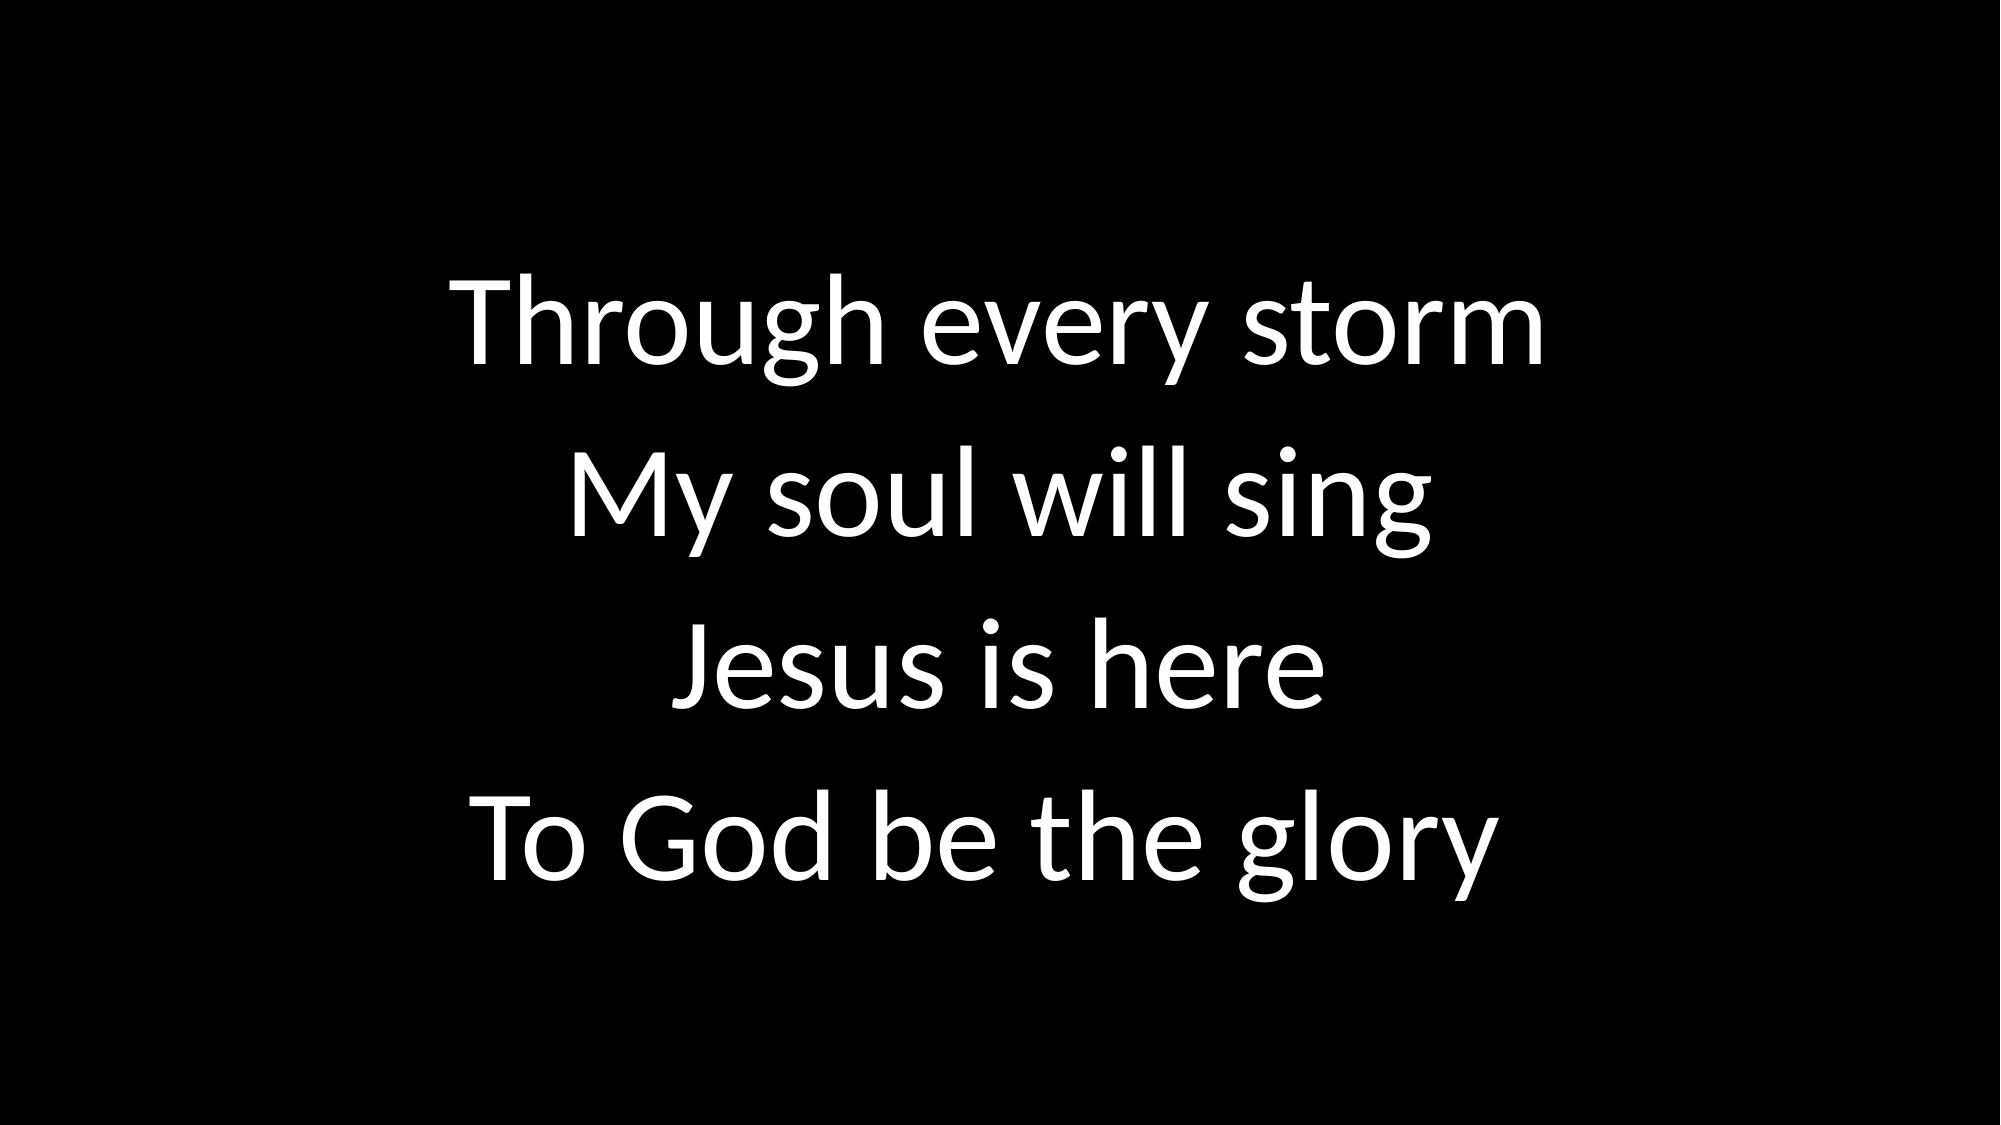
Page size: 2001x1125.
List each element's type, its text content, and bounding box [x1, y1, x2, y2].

title Through every storm My soul will sing Jesus is here To God be the glory [0, 0, 2000, 1125]
